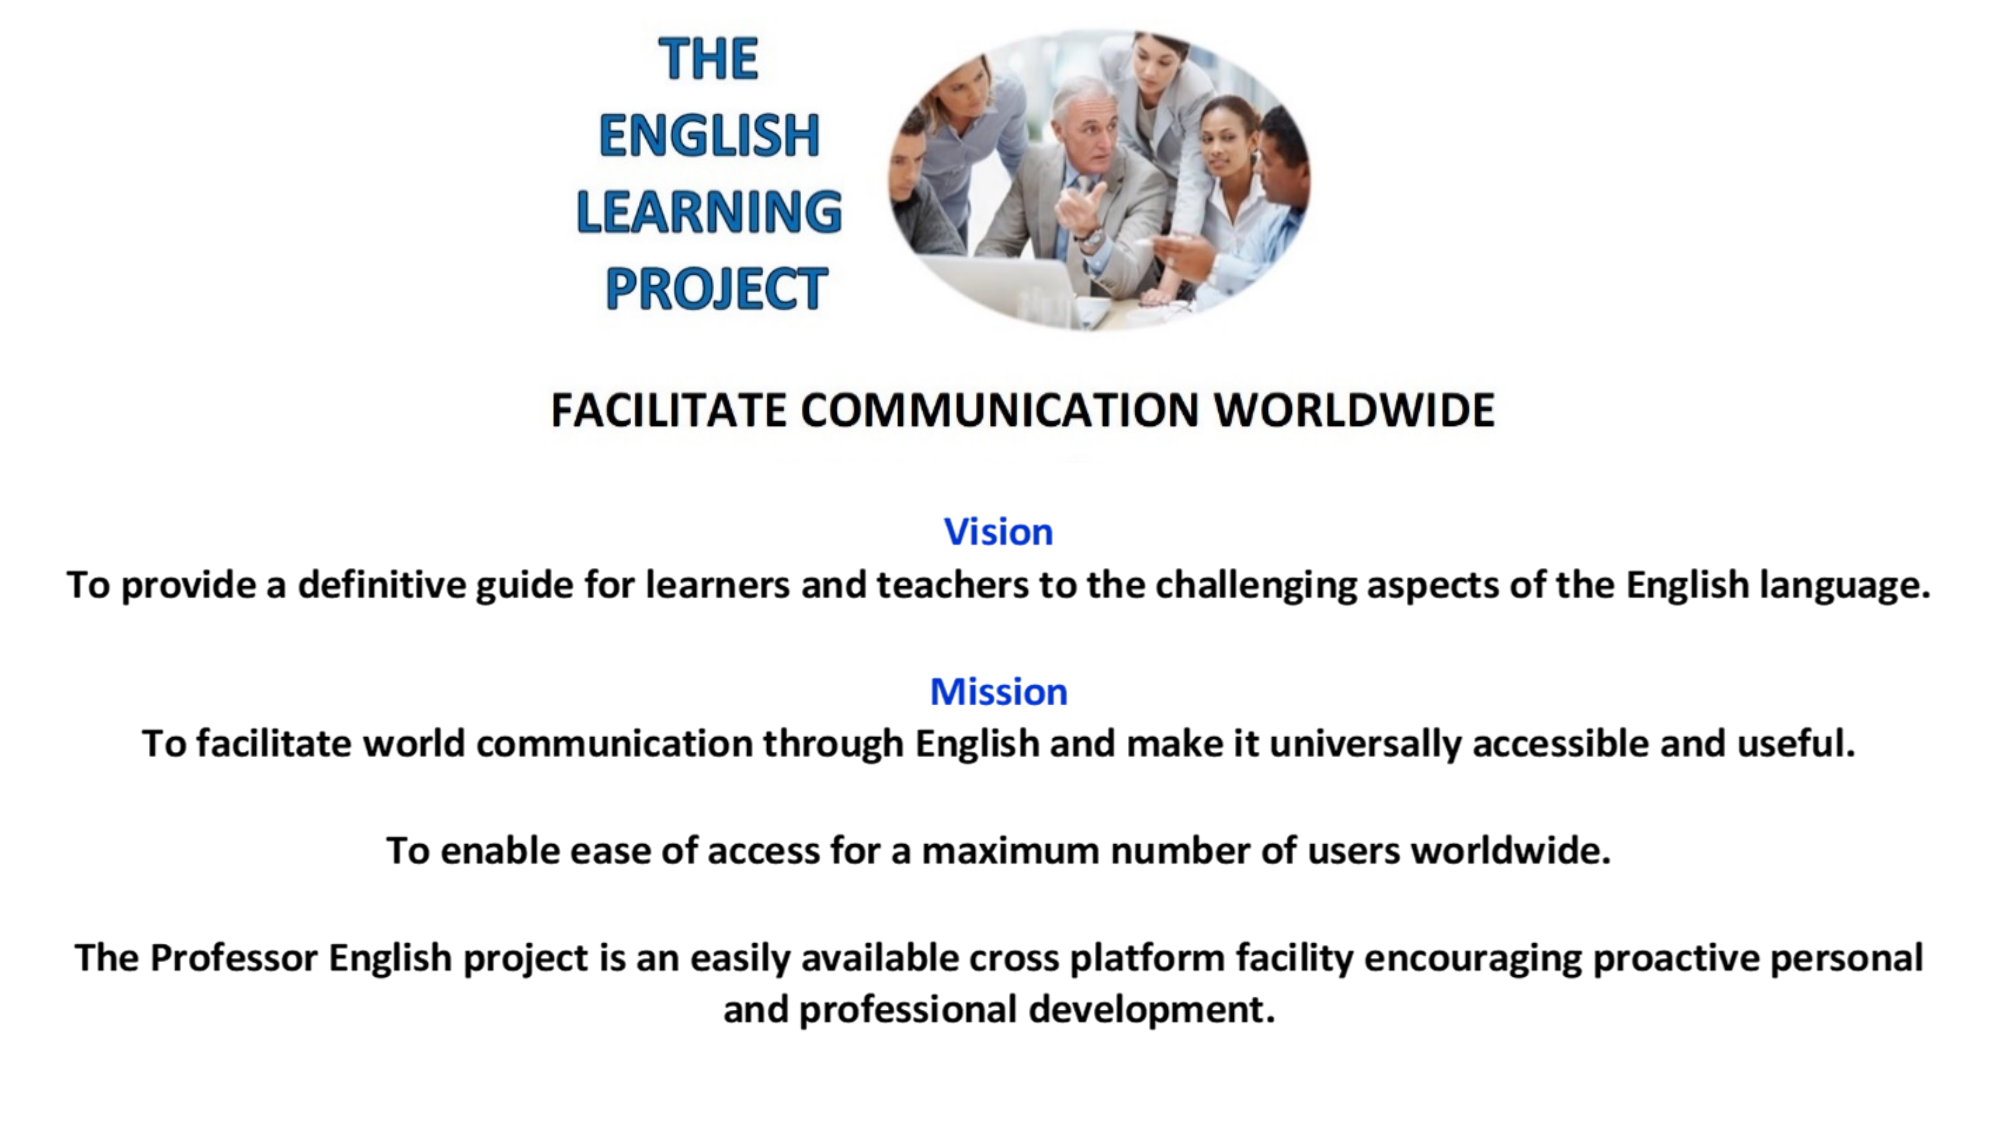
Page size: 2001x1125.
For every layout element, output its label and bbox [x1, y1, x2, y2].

picture [508, 0, 1523, 465]
picture [48, 480, 1952, 1062]
